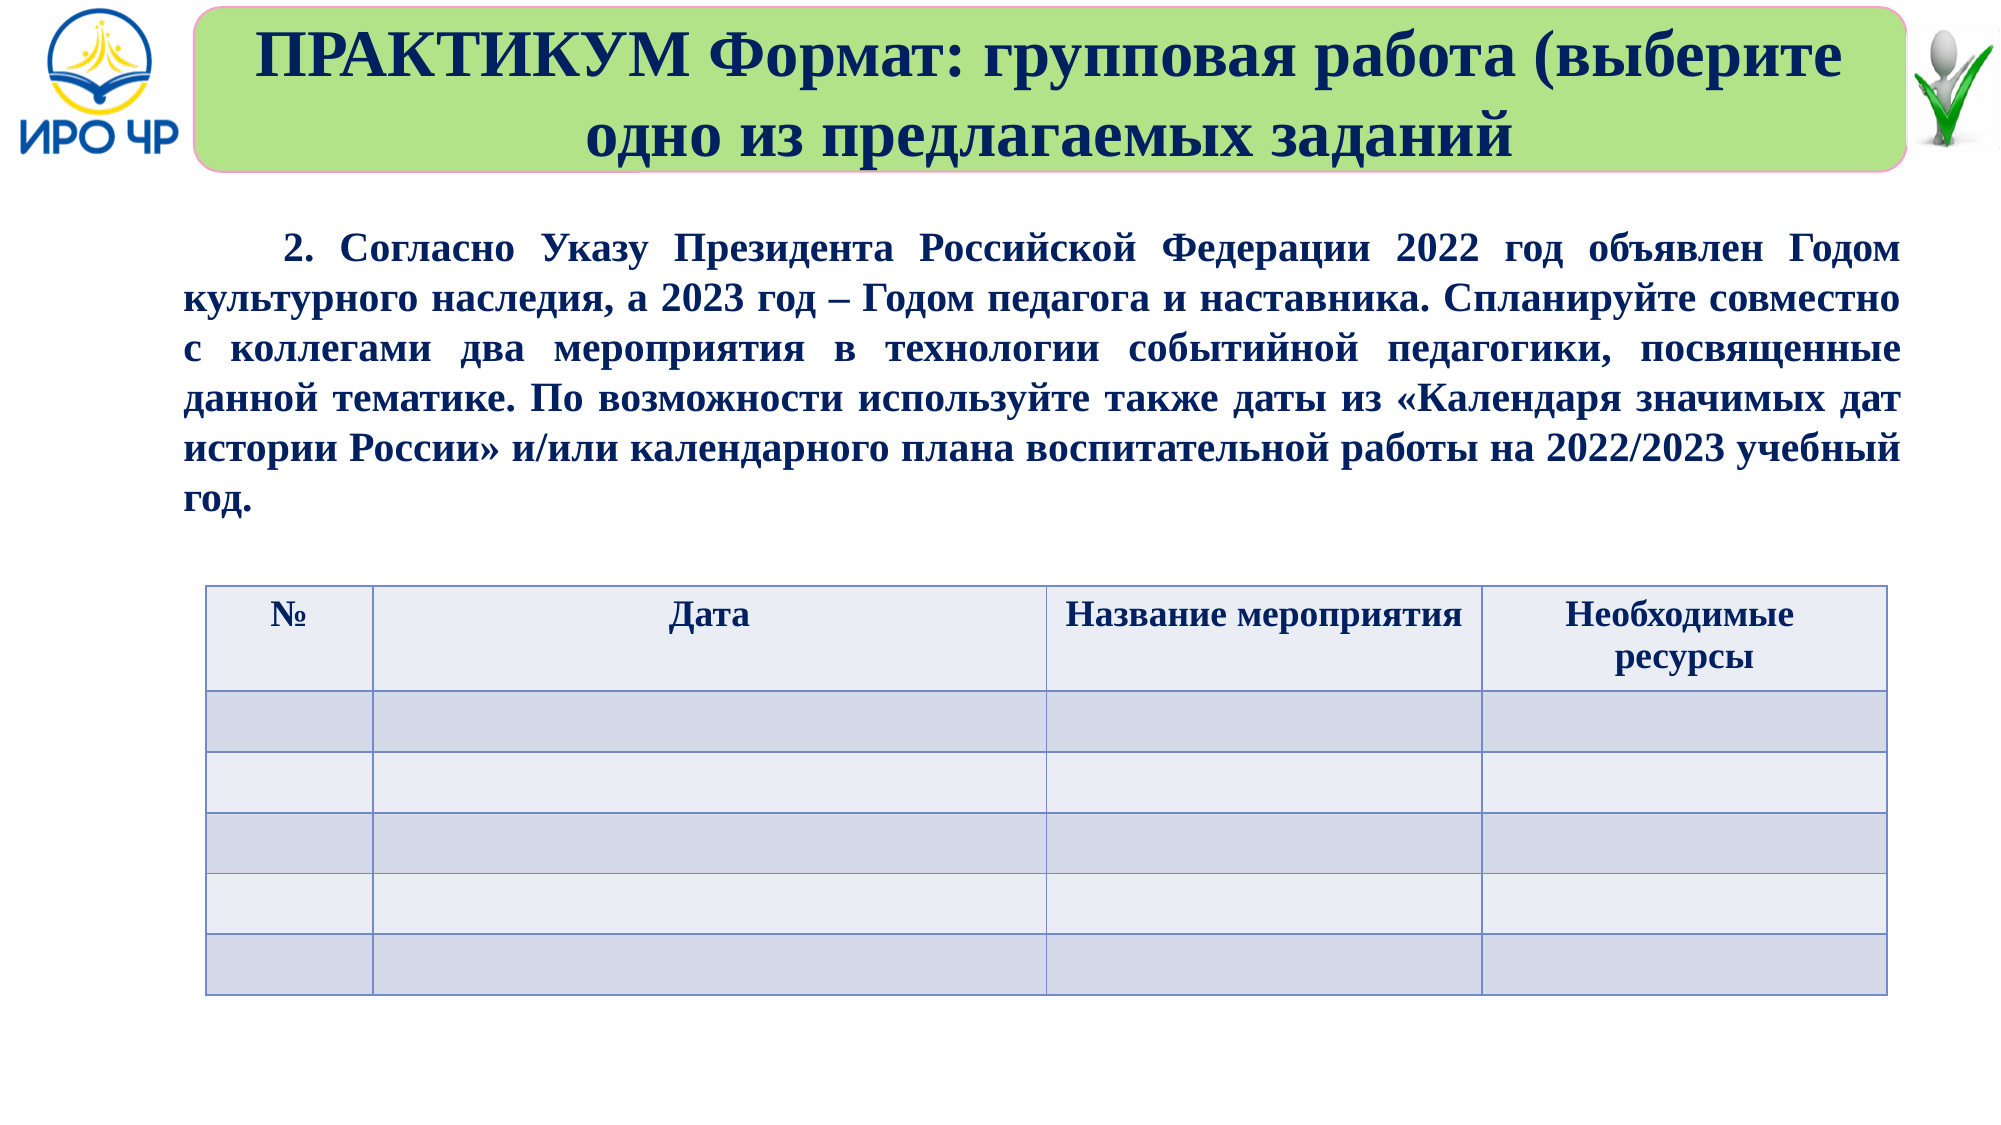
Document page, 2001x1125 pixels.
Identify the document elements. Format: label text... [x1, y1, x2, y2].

table_cell [207, 753, 372, 812]
table_cell [207, 935, 372, 994]
table_cell [1483, 935, 1886, 994]
table_cell [1483, 814, 1886, 873]
table_cell [1483, 692, 1886, 751]
table_header Необходимые ресурсы [1483, 587, 1886, 690]
table_cell [374, 692, 1046, 751]
picture [1906, 24, 2000, 155]
table_cell [1047, 874, 1481, 933]
table_cell [1047, 692, 1481, 751]
text_box ПРАКТИКУМ Формат: групповая работа (выберите одно из предлагаемых заданий [194, 6, 1906, 173]
table_cell [374, 814, 1046, 873]
table_header Дата [374, 587, 1046, 690]
picture [0, 0, 194, 172]
table_header Название мероприятия [1047, 587, 1481, 690]
text_box 2. Согласно Указу Президента Российской Федерации 2022 год объявлен Годом культурного наследия, а 2023 год – Годом педагога и наставника. Спланируйте совместно с коллегами два мероприятия в технологии событийной педагогики, посвященные данной тематике. По возможности используйте также даты из «Календаря значимых дат истории России» и/или календарного плана воспитательной работы на 2022/2023 учебный год. [168, 211, 1917, 527]
table_cell [374, 753, 1046, 812]
table_cell [1047, 753, 1481, 812]
table_cell [374, 874, 1046, 933]
table_cell [207, 814, 372, 873]
table_header № [207, 587, 372, 690]
table_cell [1047, 935, 1481, 994]
table_cell [207, 692, 372, 751]
table_cell [374, 935, 1046, 994]
text_box [70, 210, 1903, 276]
table_cell [207, 874, 372, 933]
table_cell [1047, 814, 1481, 873]
table_cell [1483, 874, 1886, 933]
table_cell [1483, 753, 1886, 812]
